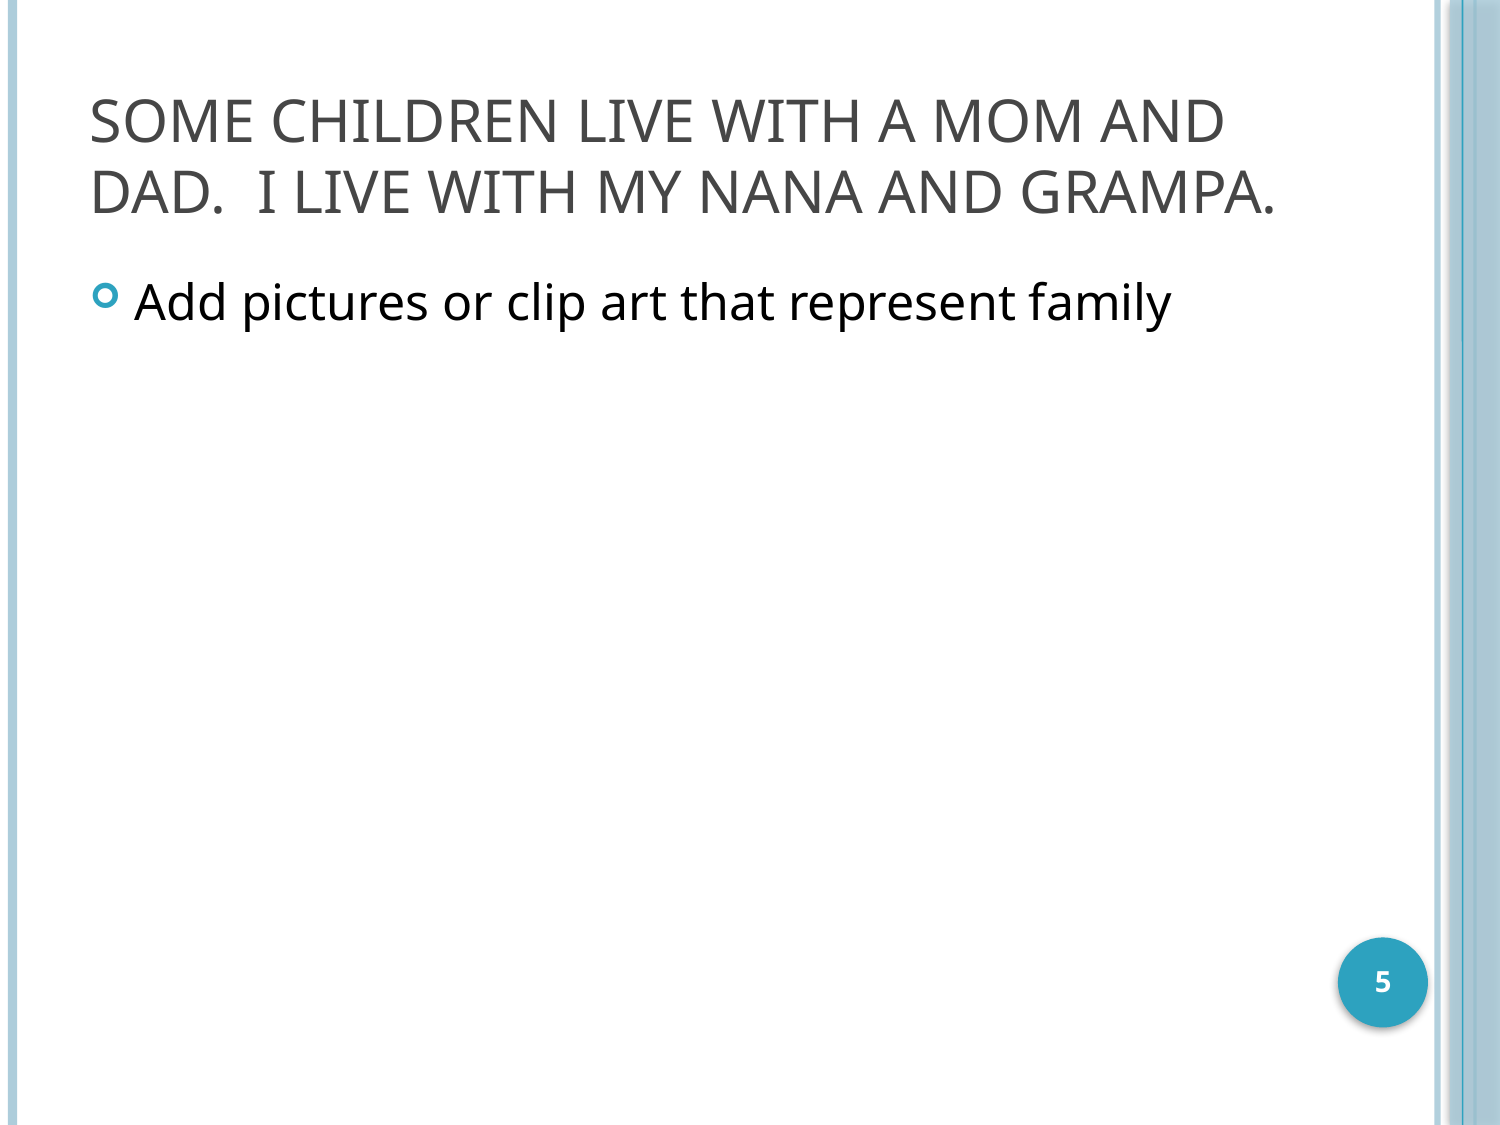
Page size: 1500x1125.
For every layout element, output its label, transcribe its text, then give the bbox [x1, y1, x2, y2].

slide_number 5 [1333, 940, 1434, 1027]
list Add pictures or clip art that represent family [75, 262, 1300, 1062]
title Some children live with a mom and dad. I live with My Nana and Grampa. [75, 45, 1300, 233]
